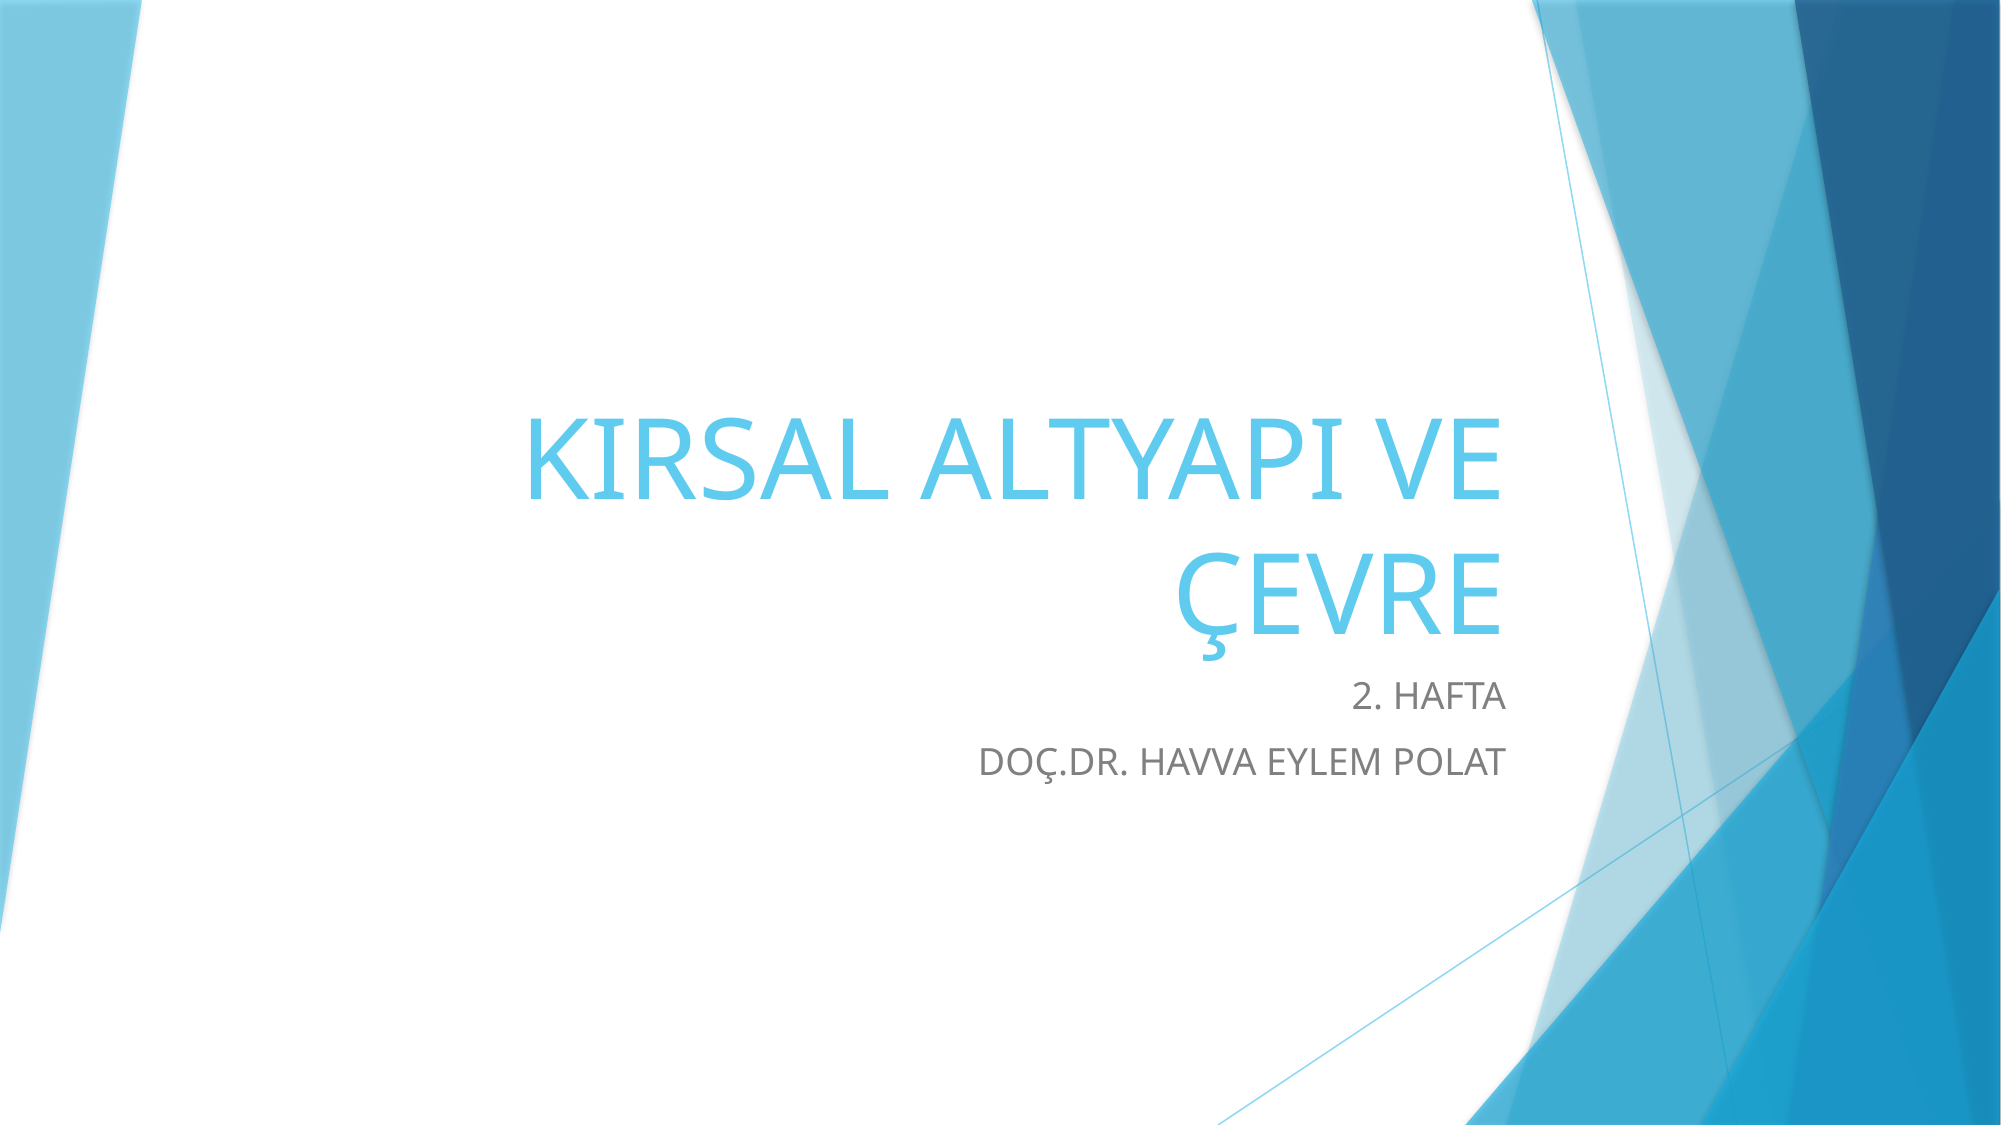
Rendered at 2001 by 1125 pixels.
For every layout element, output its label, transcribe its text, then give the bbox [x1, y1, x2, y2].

subtitle 2. HAFTA DOÇ.DR. HAVVA EYLEM POLAT [247, 664, 1522, 845]
title KIRSAL ALTYAPI VE ÇEVRE [247, 394, 1522, 664]
